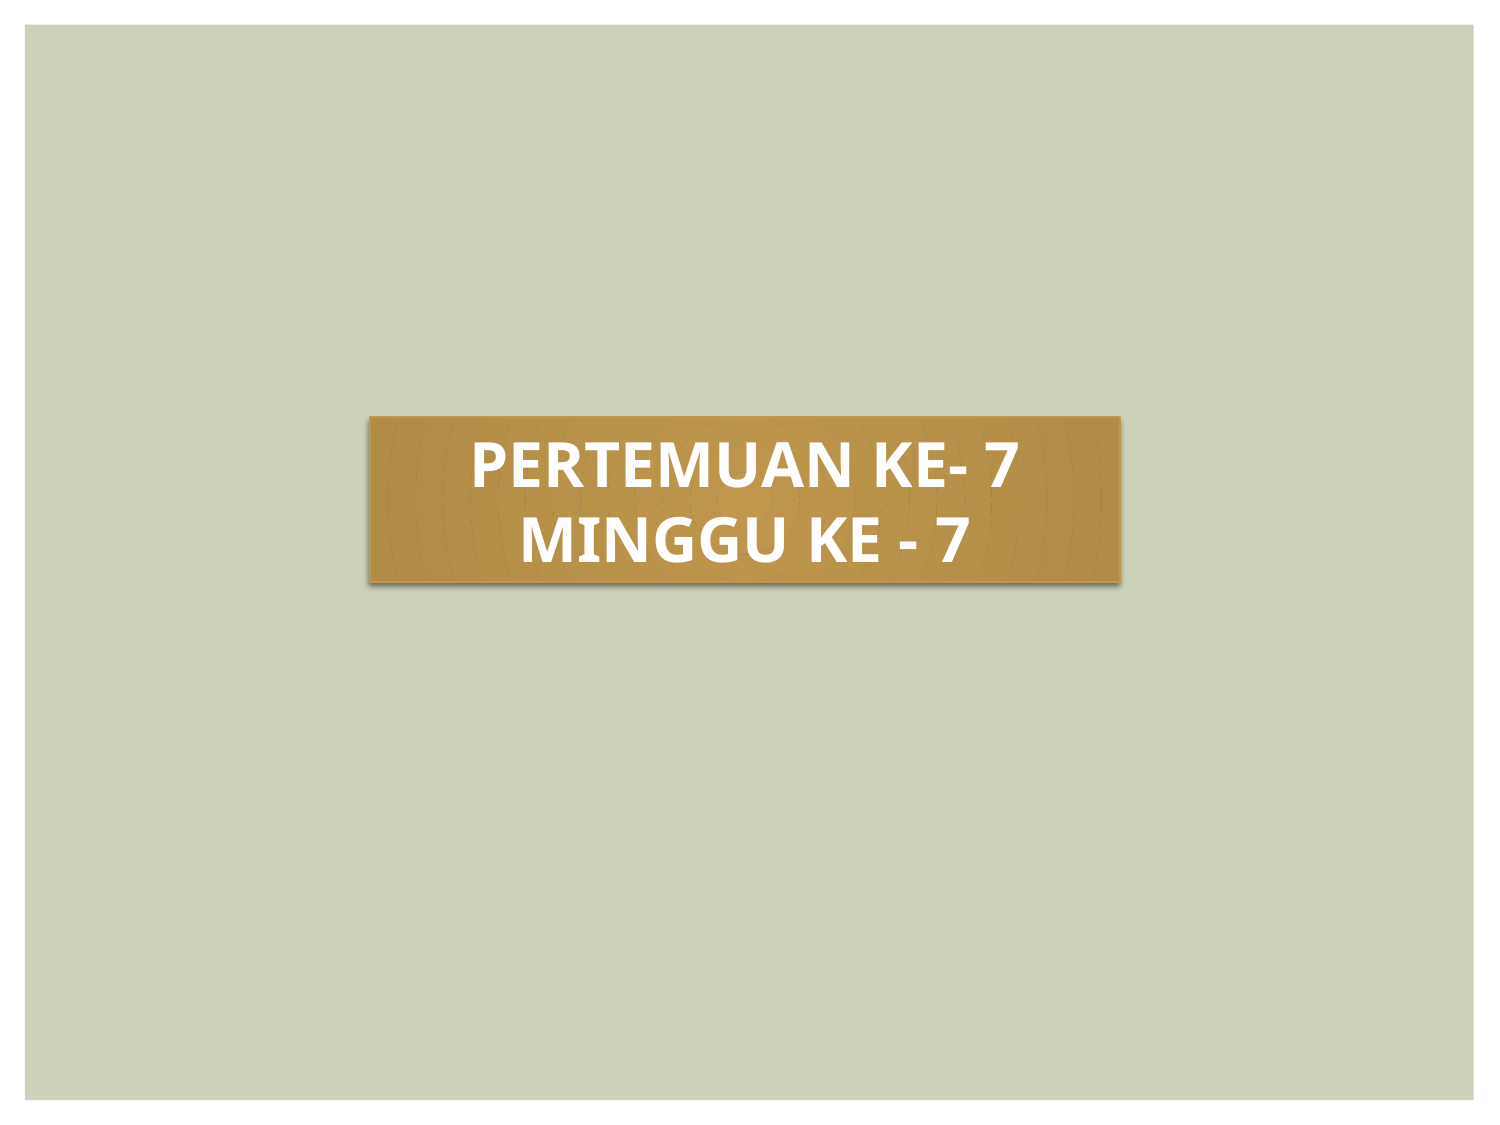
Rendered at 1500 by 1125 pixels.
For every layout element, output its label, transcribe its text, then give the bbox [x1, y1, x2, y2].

text_box PERTEMUAN KE- 7 MINGGU KE - 7 [369, 416, 1121, 583]
